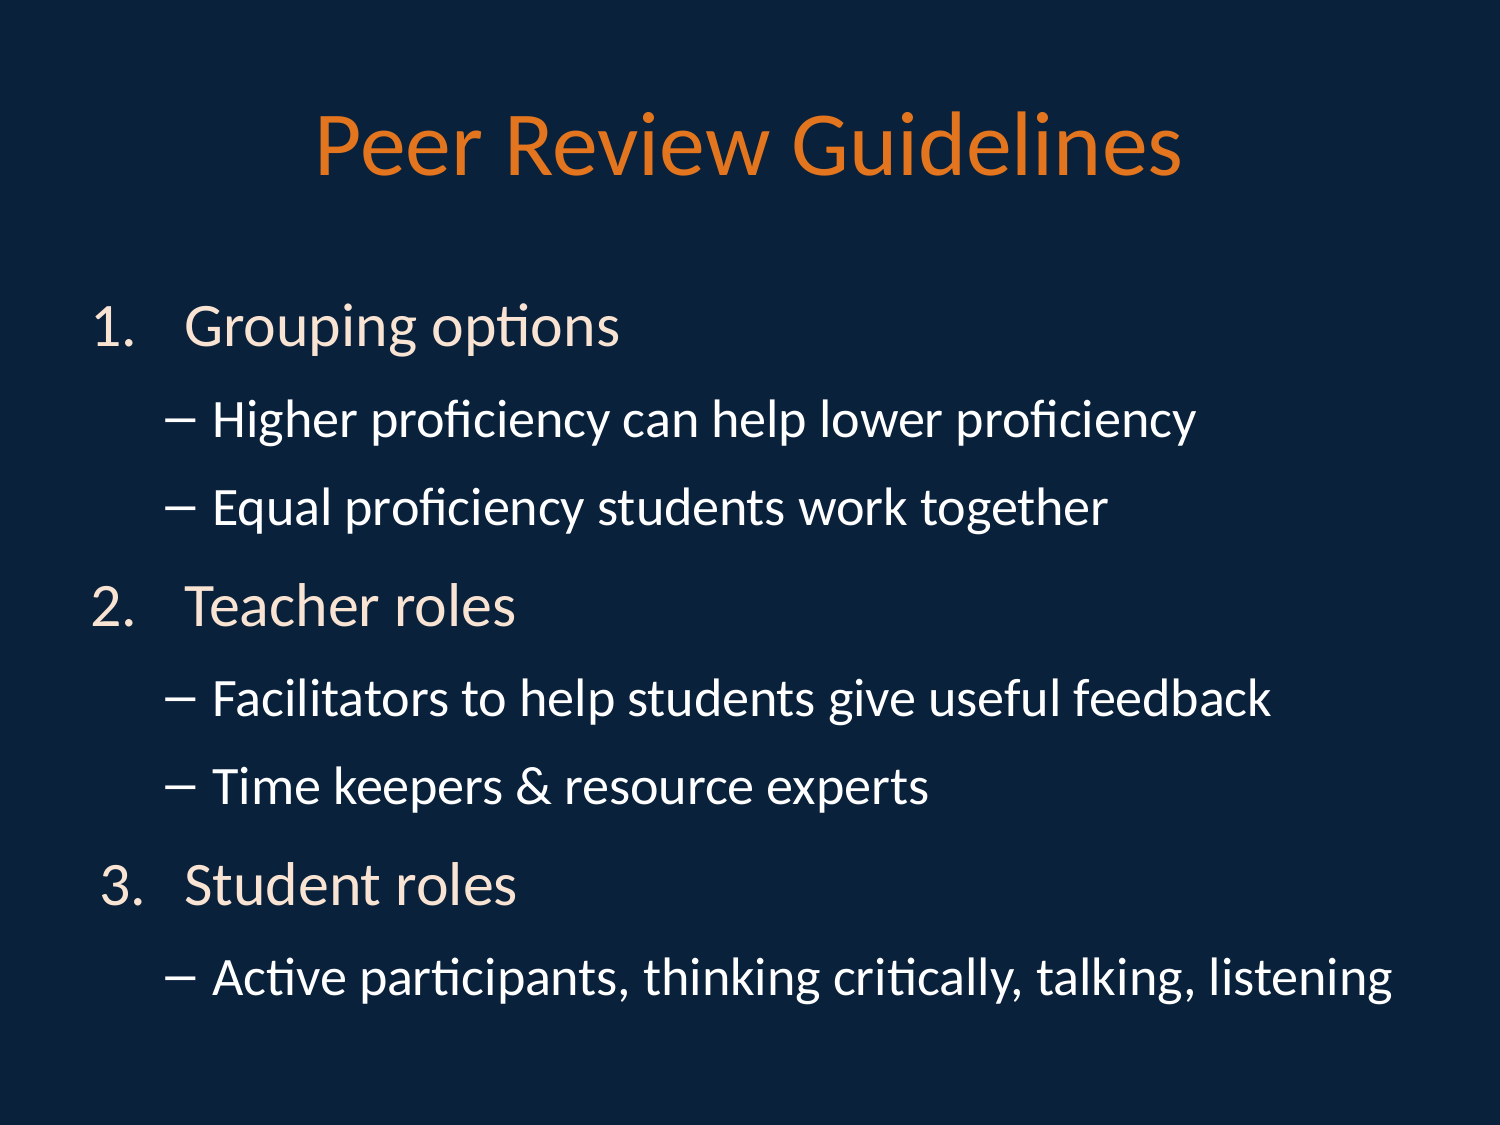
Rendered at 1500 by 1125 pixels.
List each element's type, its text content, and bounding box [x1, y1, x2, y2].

list Grouping options Higher proficiency can help lower proficiency Equal proficiency students work together Teacher roles Facilitators to help students give useful feedback Time keepers & resource experts Student roles Active participants, thinking critically, talking, listening [75, 262, 1425, 1094]
title Peer Review Guidelines [75, 45, 1425, 233]
